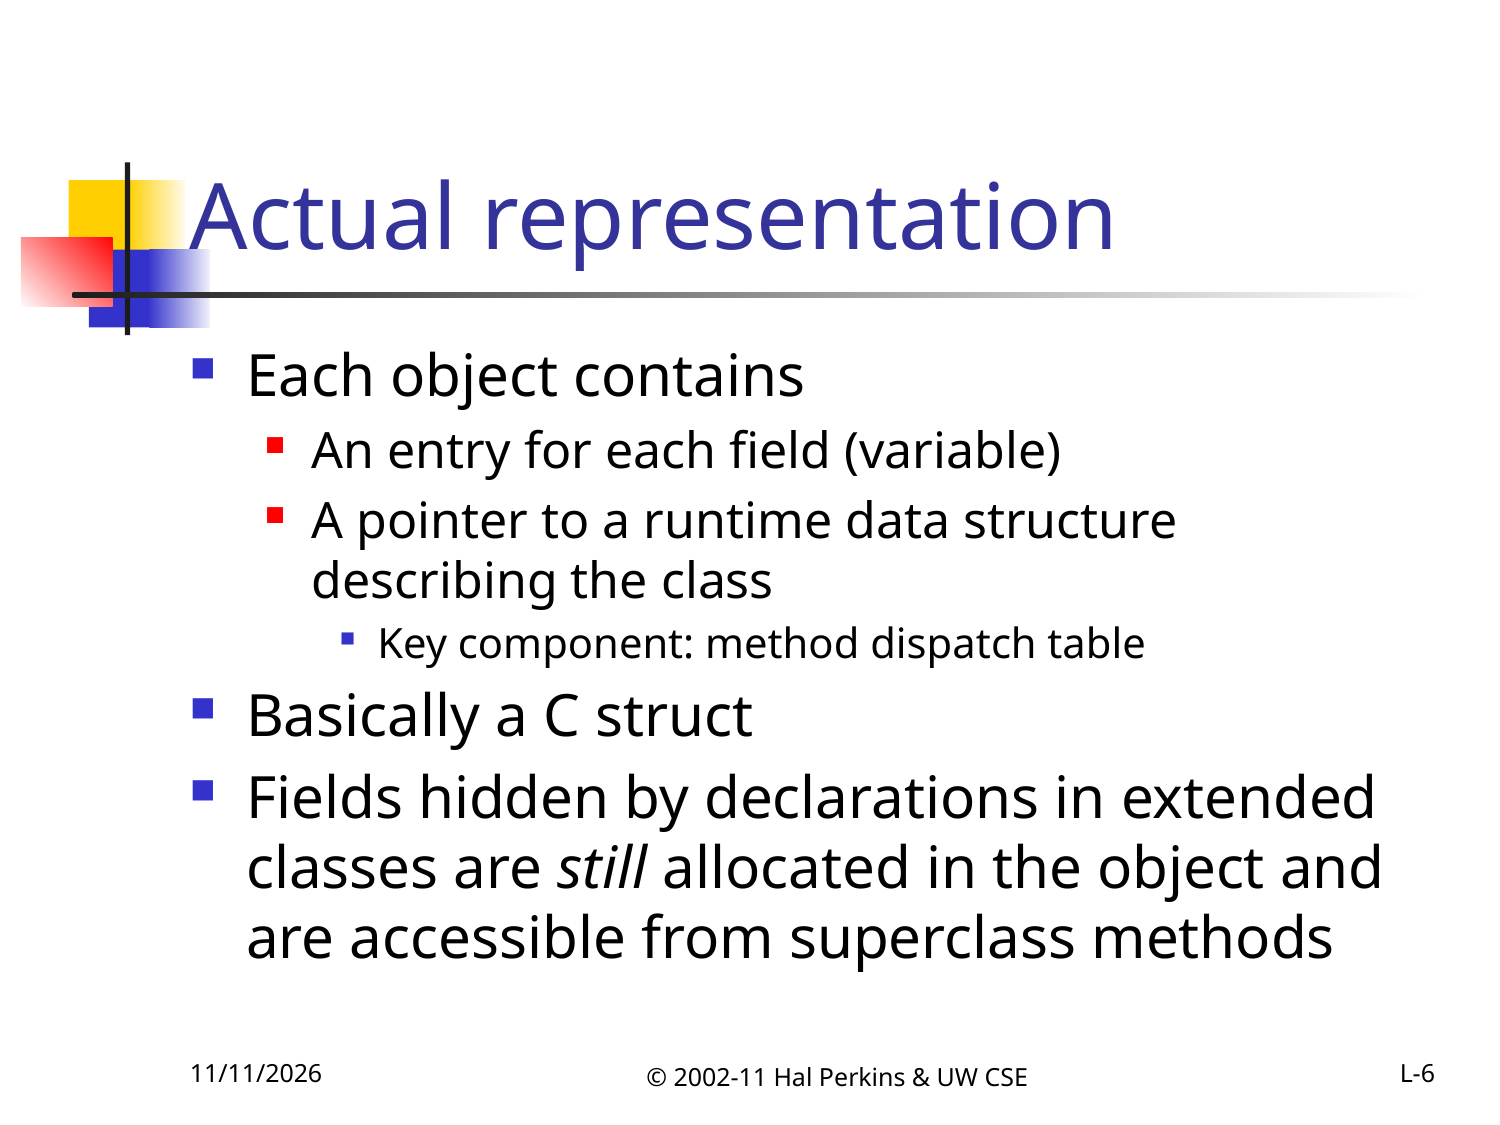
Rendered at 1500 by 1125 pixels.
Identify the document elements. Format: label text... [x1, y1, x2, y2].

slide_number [174, 1023, 488, 1100]
title Actual representation [174, 35, 1454, 275]
list Each object contains An entry for each field (variable) A pointer to a runtime data structure describing the class Key component: method dispatch table Basically a C struct Fields hidden by declarations in extended classes are still allocated in the object and are accessible from superclass methods [174, 331, 1450, 1006]
footer © 2002-11 Hal Perkins & UW CSE [599, 1023, 1076, 1100]
slide_number L-6 [1137, 1023, 1451, 1100]
